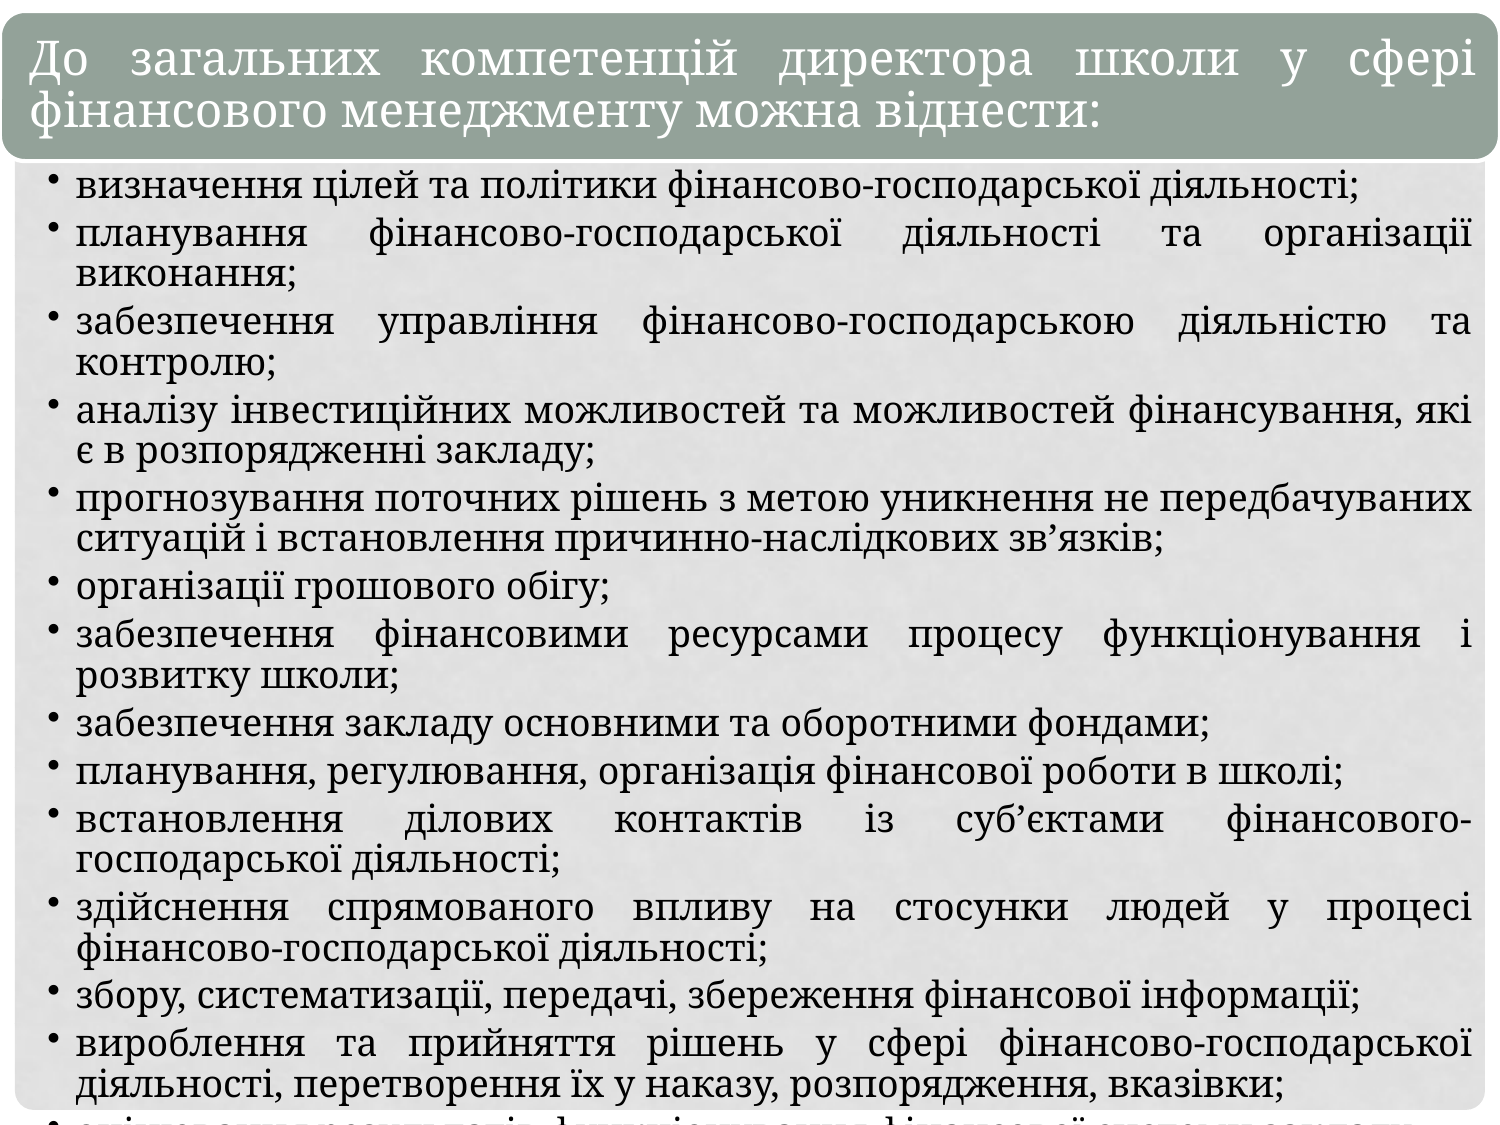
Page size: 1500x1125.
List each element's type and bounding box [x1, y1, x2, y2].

text_box [0, 0, 1500, 1125]
